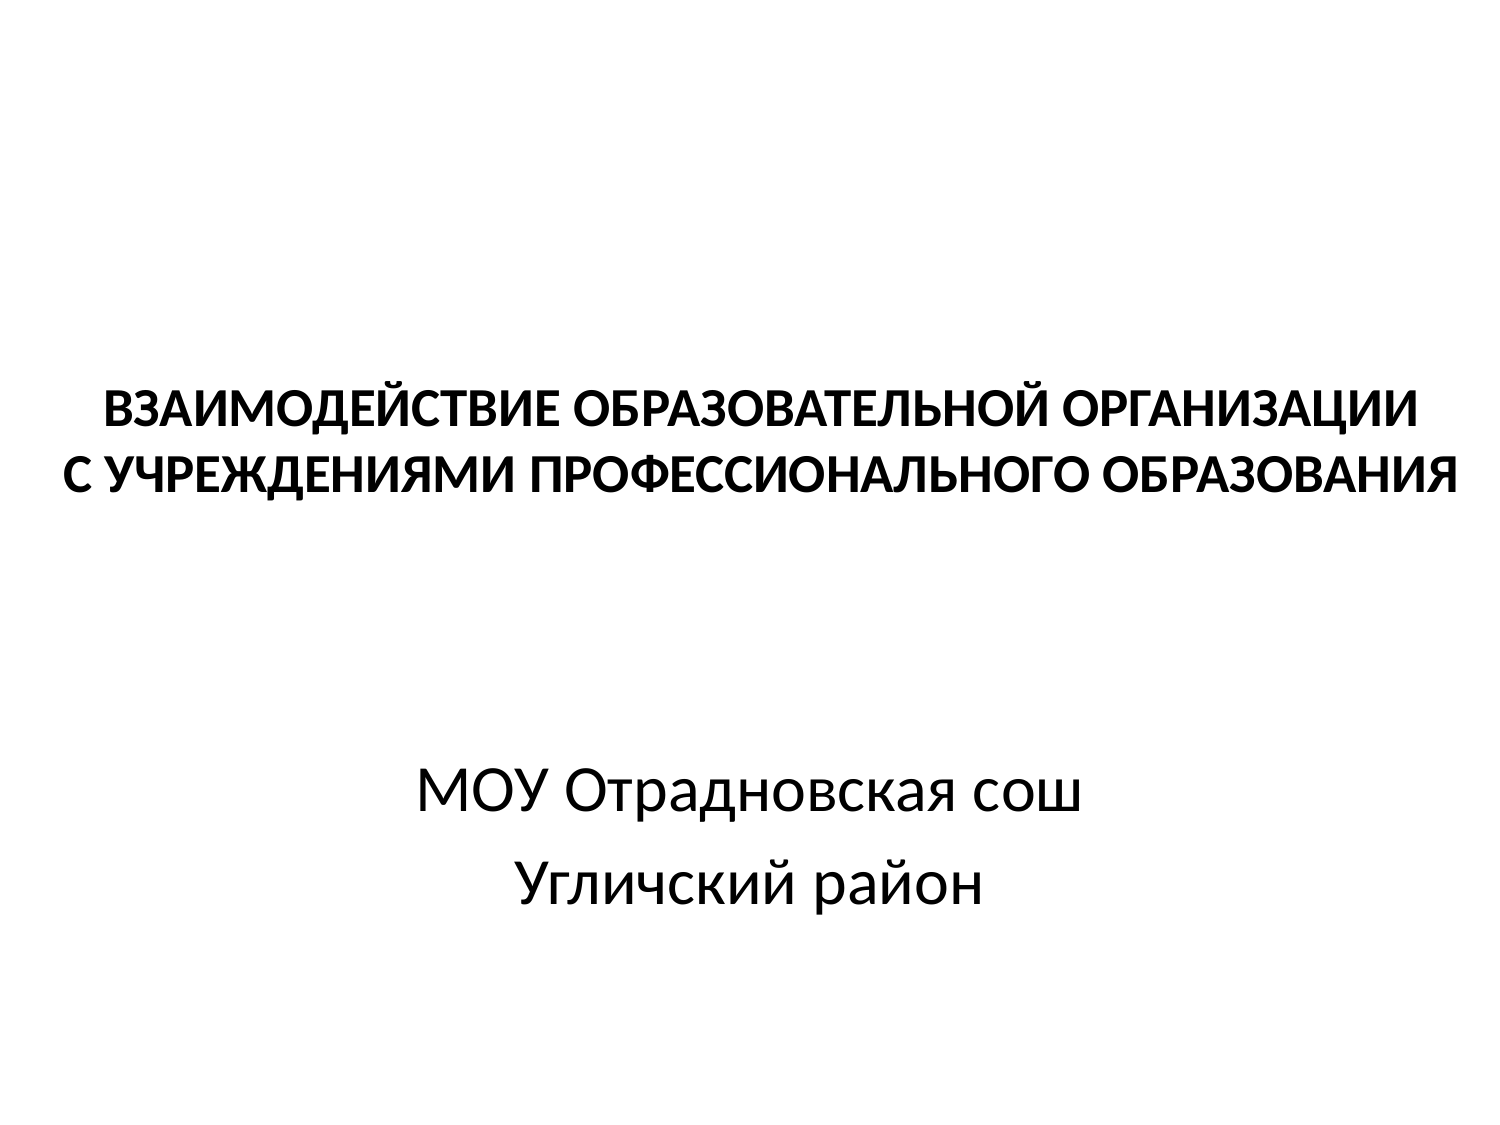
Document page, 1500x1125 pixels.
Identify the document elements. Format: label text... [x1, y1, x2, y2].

title ВЗАИМОДЕЙСТВИЕ ОБРАЗОВАТЕЛЬНОЙ ОРГАНИЗАЦИИ С УЧРЕЖДЕНИЯМИ ПРОФЕССИОНАЛЬНОГО ОБРАЗОВАНИЯ [46, 349, 1477, 591]
subtitle МОУ Отрадновская сош Угличский район [225, 738, 1275, 925]
